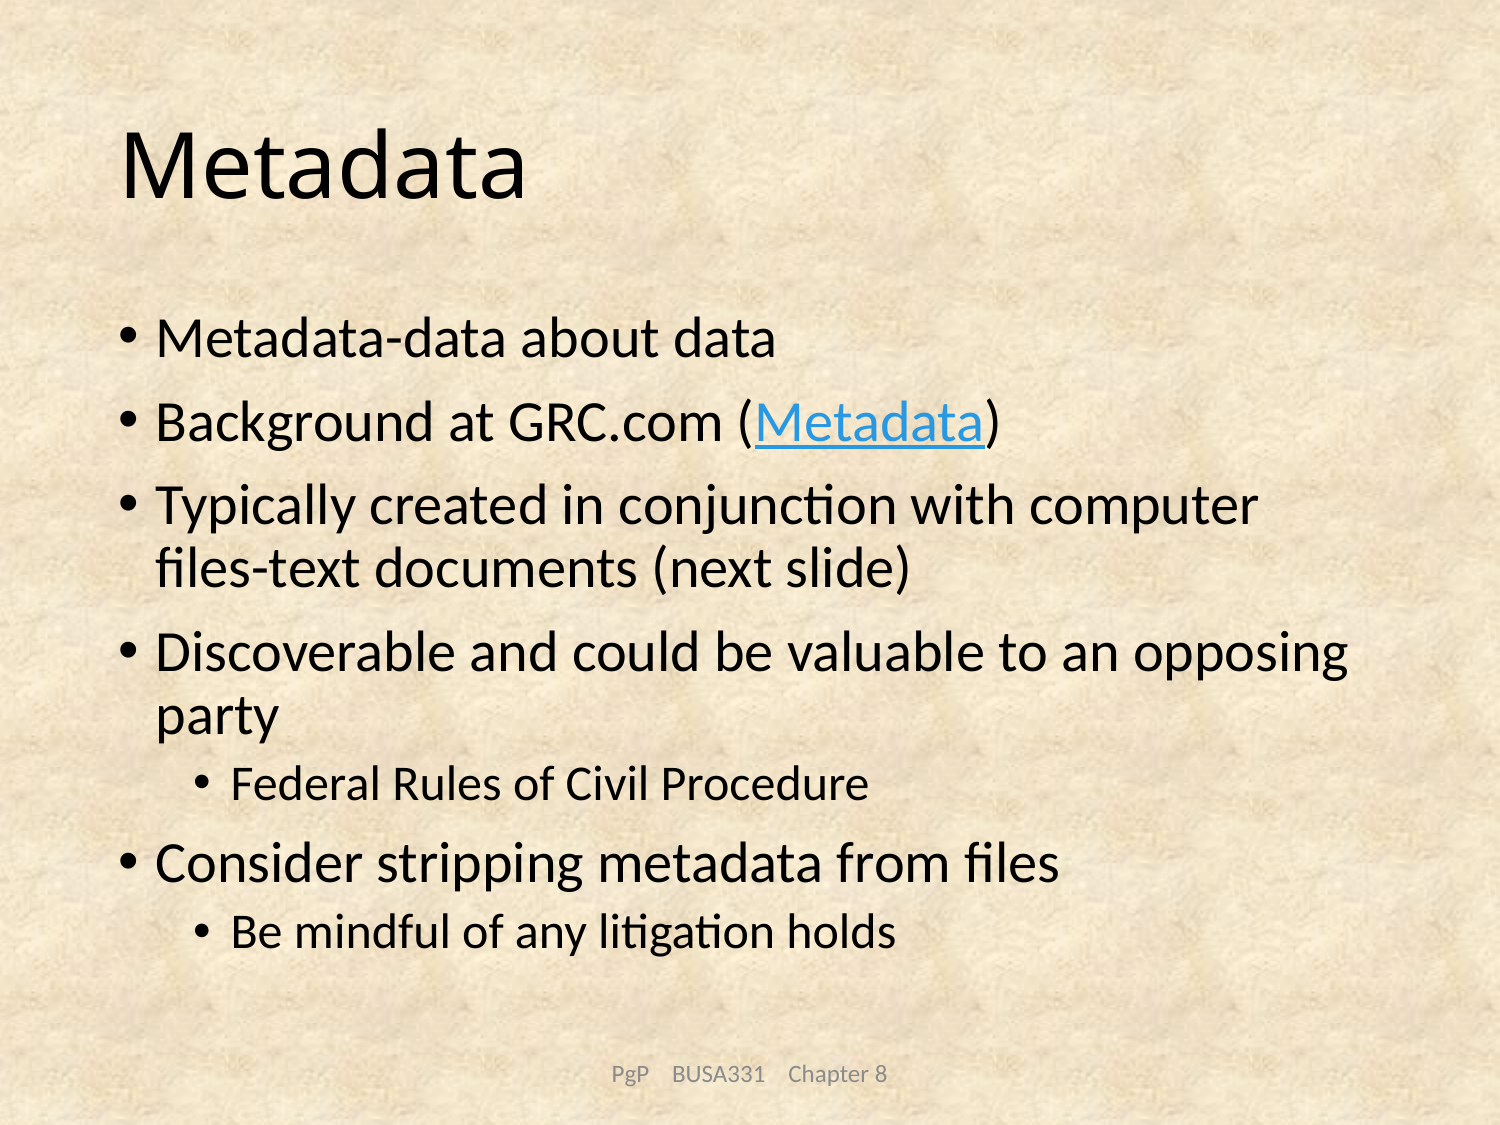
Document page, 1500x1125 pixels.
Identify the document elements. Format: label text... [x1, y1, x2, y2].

title Metadata [103, 59, 1397, 278]
footer PgP BUSA331 Chapter 8 [496, 1042, 1004, 1103]
list Metadata-data about data Background at GRC.com (Metadata) Typically created in conjunction with computer files-text documents (next slide) Discoverable and could be valuable to an opposing party Federal Rules of Civil Procedure Consider stripping metadata from files Be mindful of any litigation holds [103, 299, 1397, 1014]
